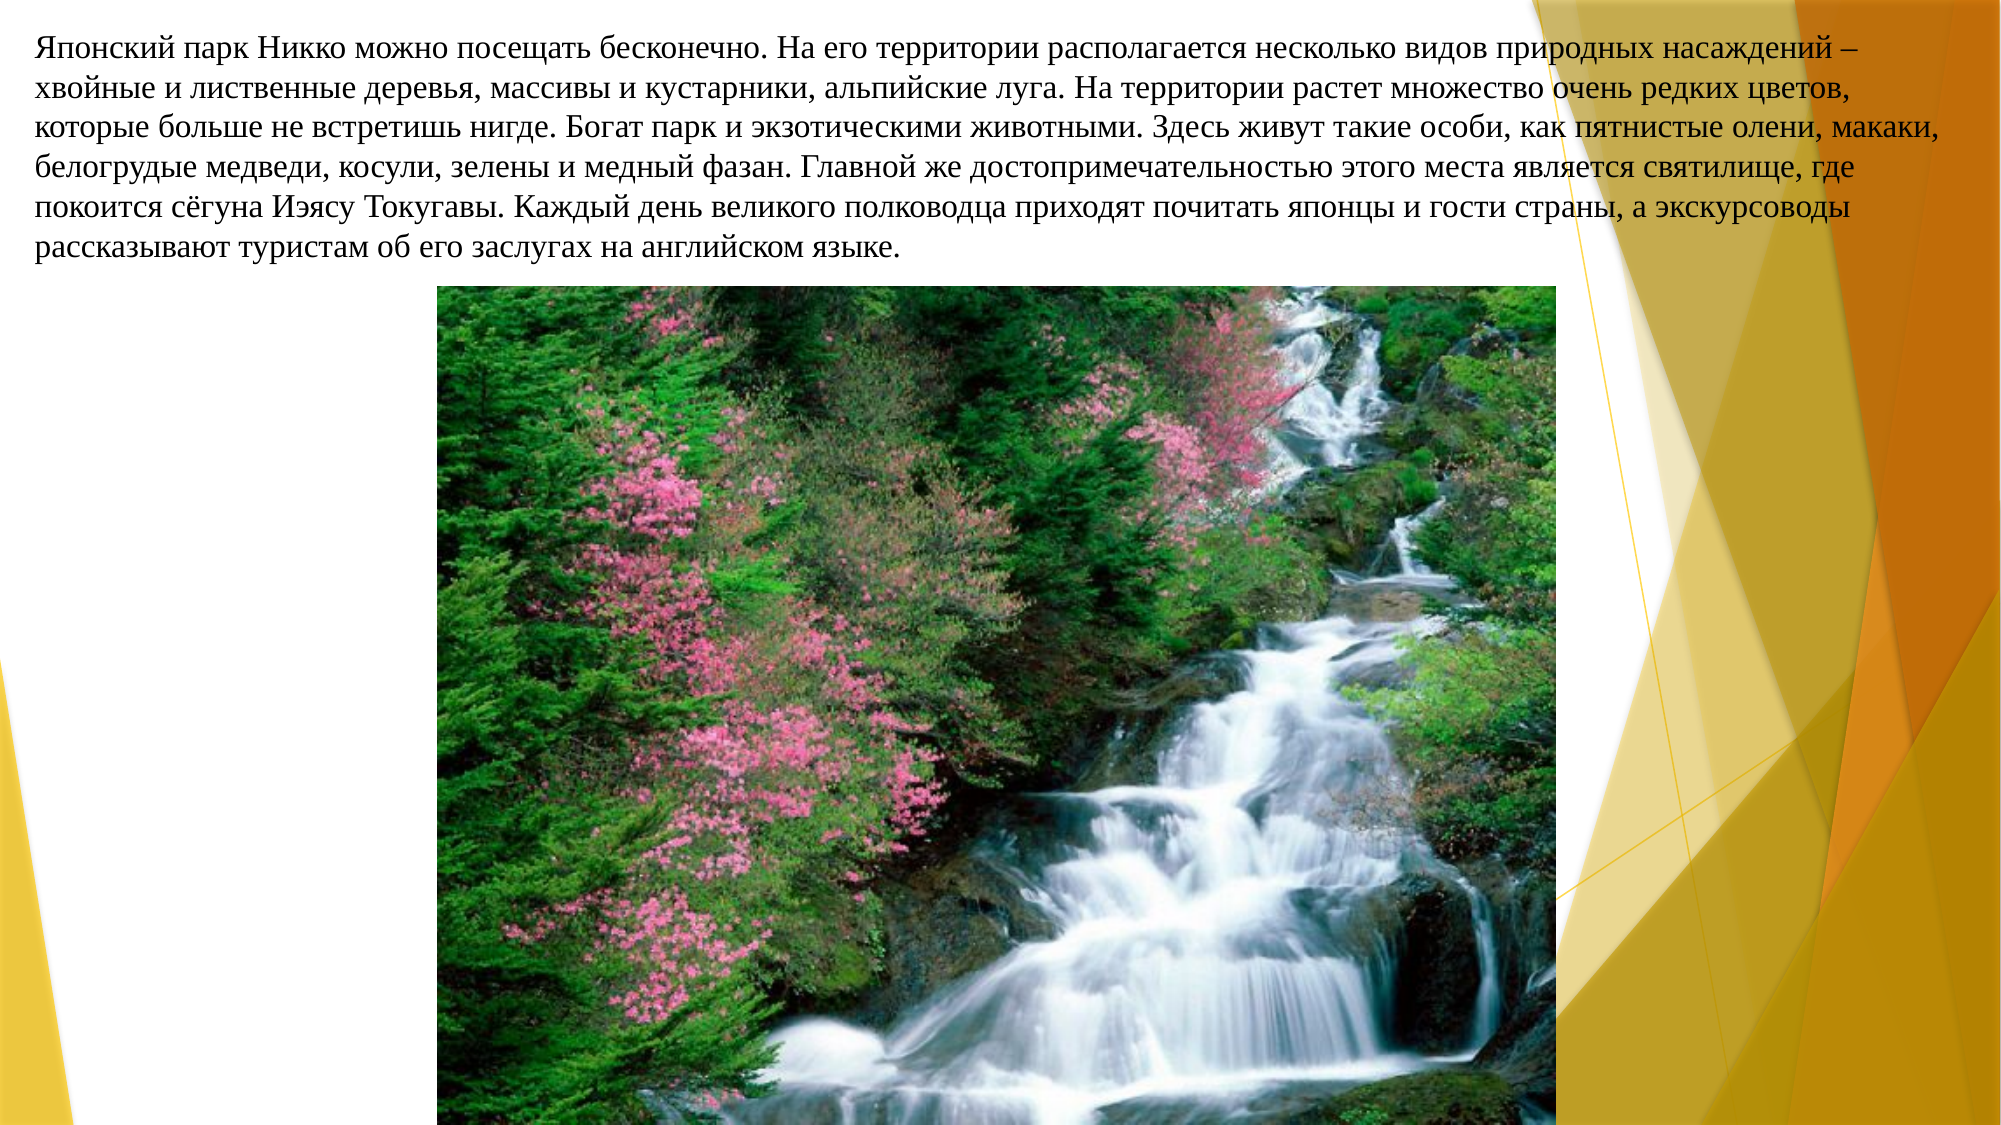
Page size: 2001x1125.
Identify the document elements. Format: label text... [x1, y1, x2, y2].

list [436, 285, 1556, 1125]
title Японский парк Никко можно посещать бесконечно. На его территории располагается несколько видов природных насаждений – хвойные и лиственные деревья, массивы и кустарники, альпийские луга. На территории растет множество очень редких цветов, которые больше не встретишь нигде. Богат парк и экзотическими животными. Здесь живут такие особи, как пятнистые олени, макаки, белогрудые медведи, косули, зелены и медный фазан. Главной же достопримечательностью этого места является святилище, где покоится сёгуна Иэясу Токугавы. Каждый день великого полководца приходят почитать японцы и гости страны, а экскурсоводы рассказывают туристам об его заслугах на английском языке. [19, 17, 1974, 317]
